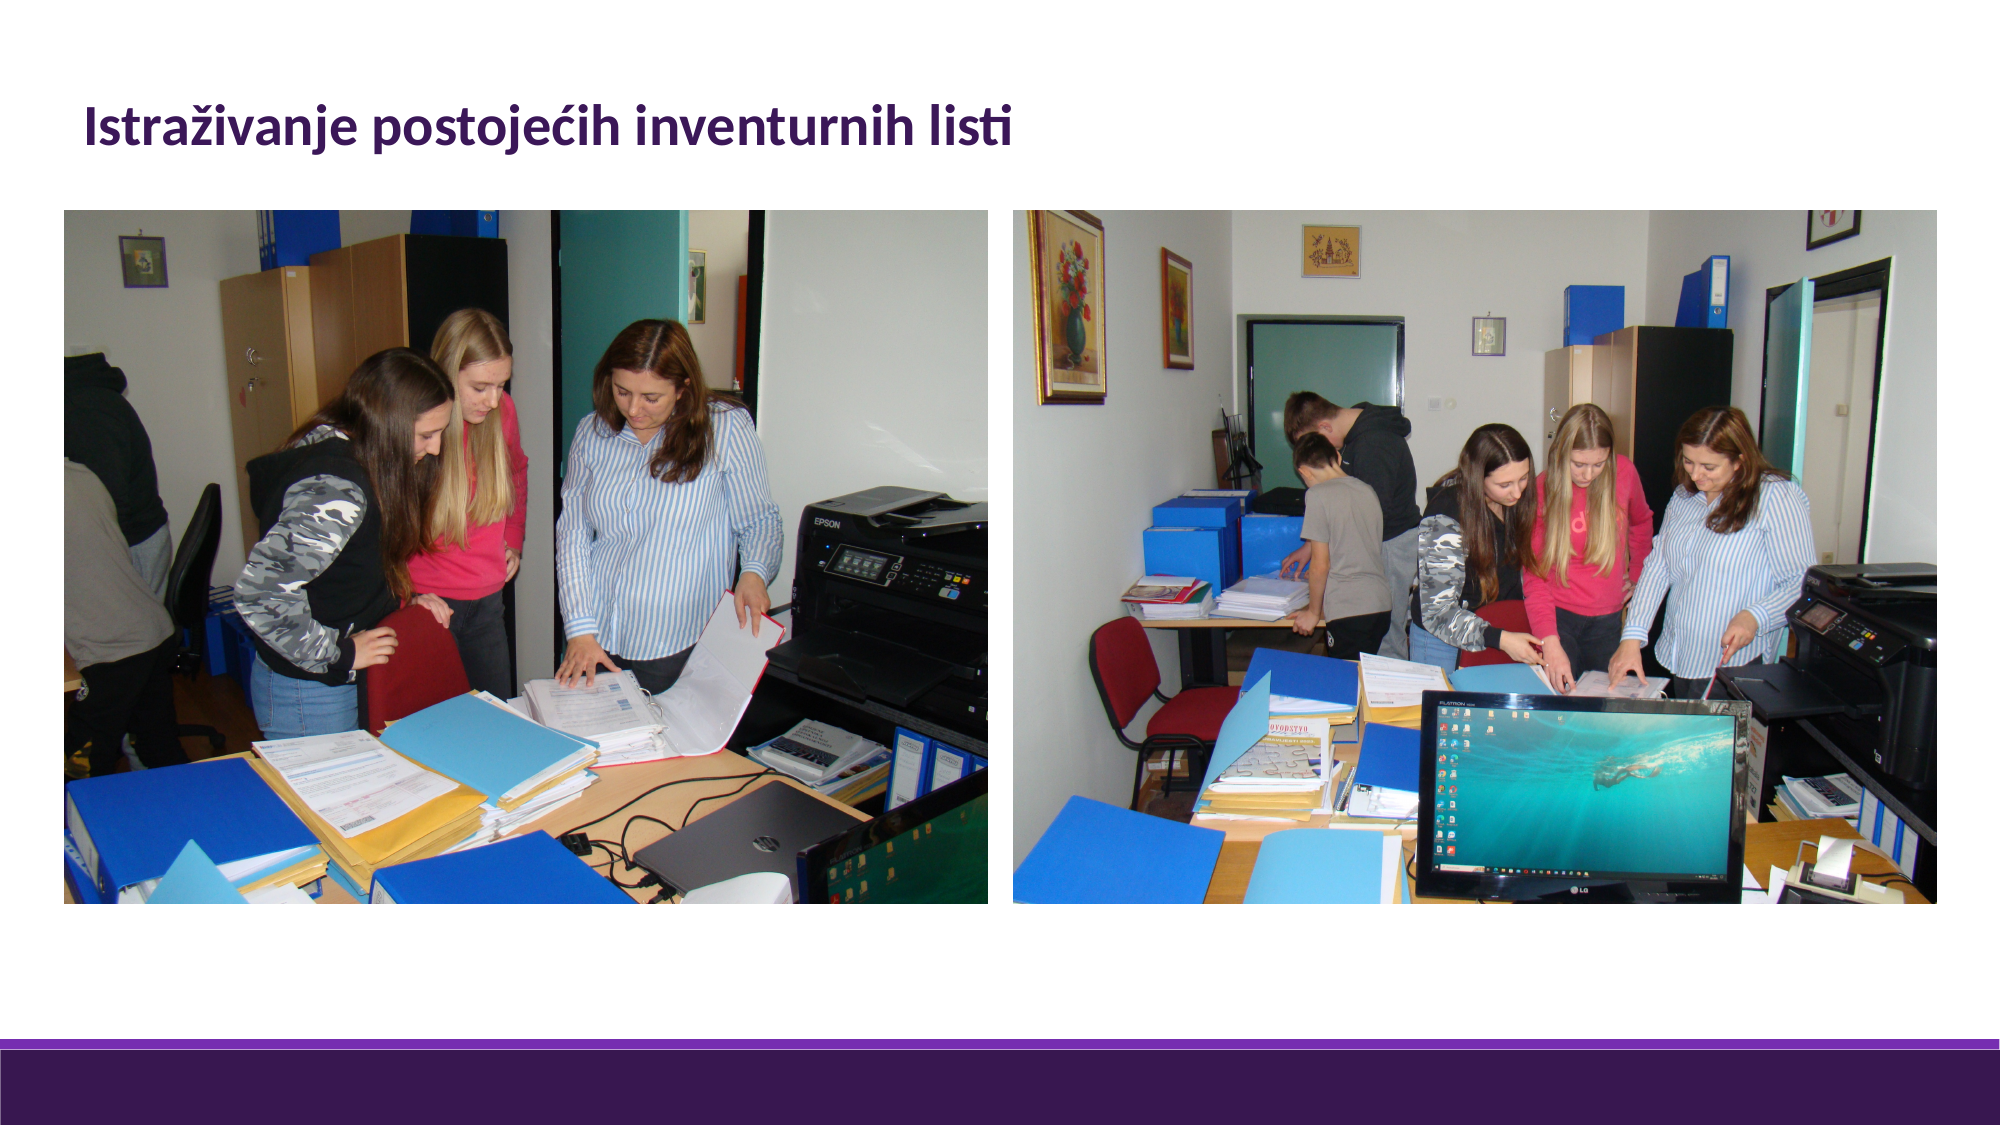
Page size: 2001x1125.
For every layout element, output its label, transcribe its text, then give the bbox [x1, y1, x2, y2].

text_box Istraživanje postojećih inventurnih listi [68, 79, 1030, 210]
picture [63, 210, 989, 905]
picture [1012, 210, 1938, 905]
